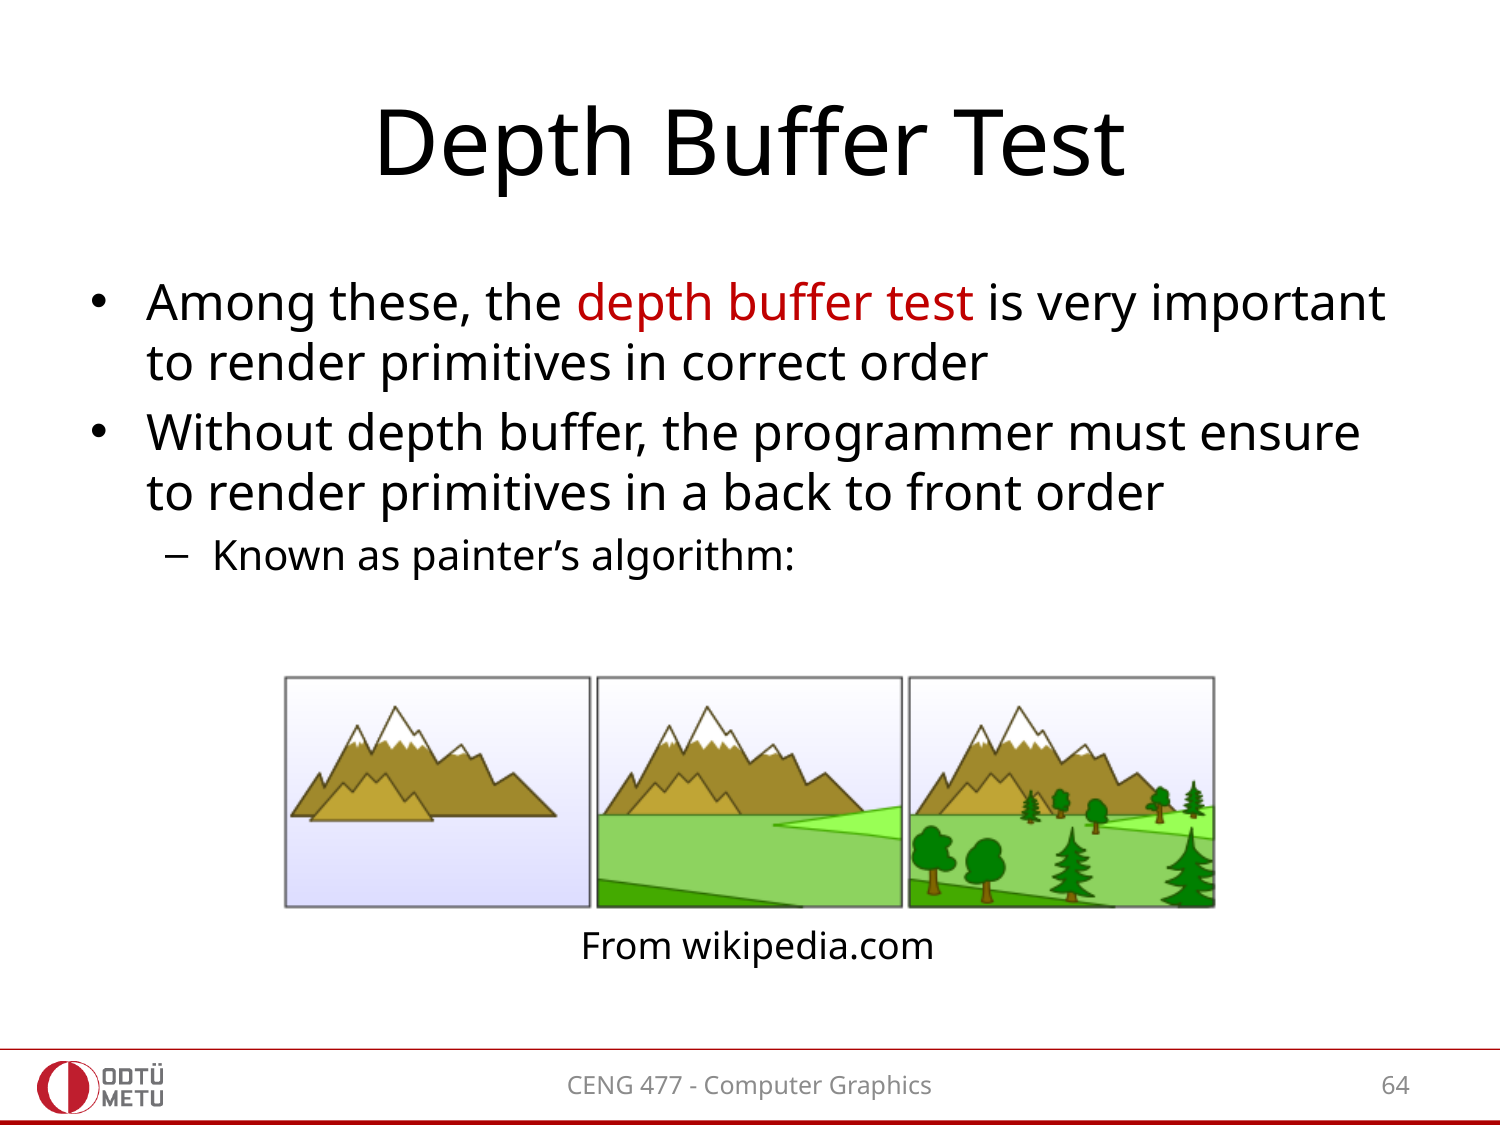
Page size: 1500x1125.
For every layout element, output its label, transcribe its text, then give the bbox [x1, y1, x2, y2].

text_box From wikipedia.com [565, 924, 950, 975]
title Depth Buffer Test [75, 45, 1425, 233]
footer CENG 477 - Computer Graphics [512, 1056, 988, 1117]
list Among these, the depth buffer test is very important to render primitives in correct order Without depth buffer, the programmer must ensure to render primitives in a back to front order Known as painter’s algorithm: [75, 262, 1425, 1005]
picture [277, 670, 1223, 915]
slide_number 64 [1074, 1056, 1425, 1117]
picture [37, 1061, 163, 1114]
